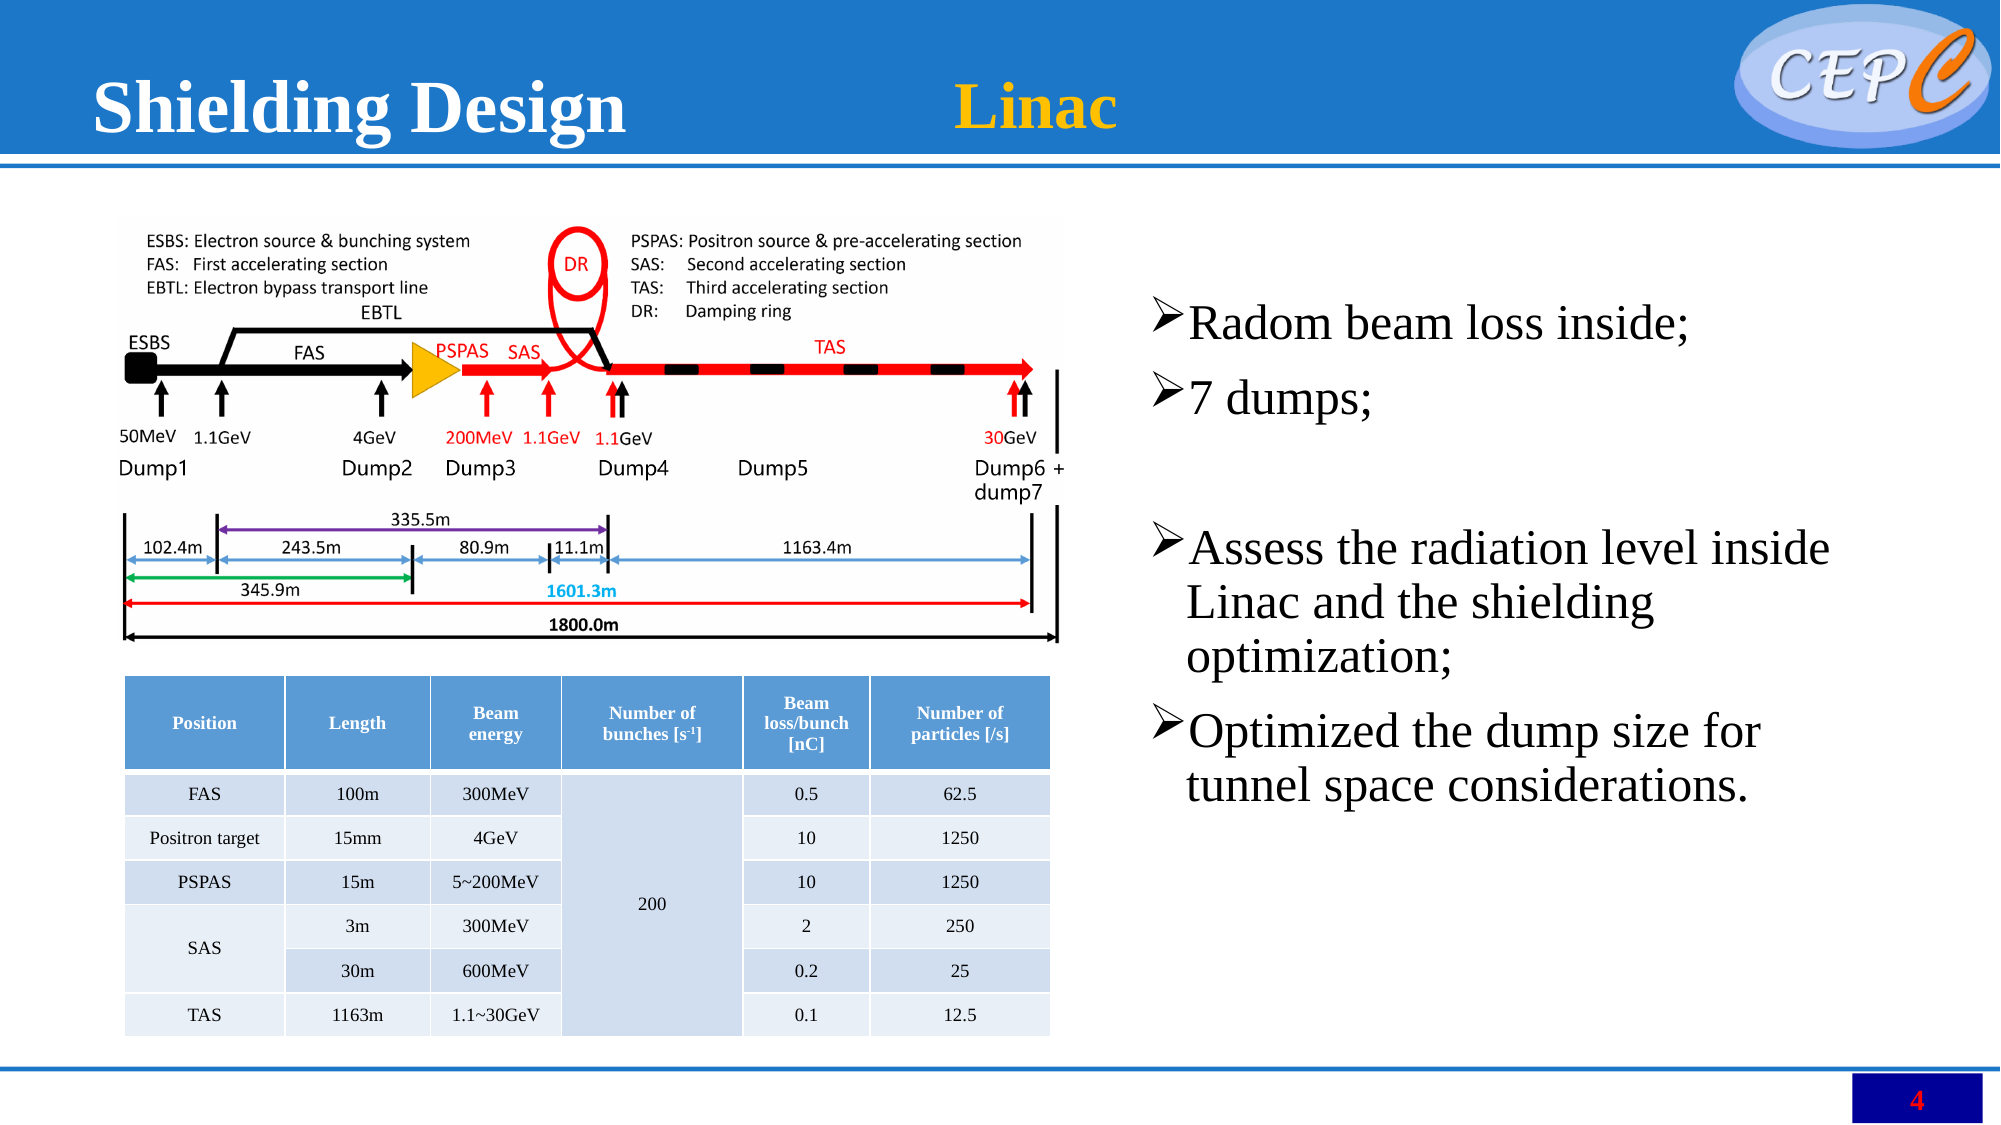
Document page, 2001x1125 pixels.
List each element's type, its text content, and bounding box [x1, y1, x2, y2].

picture [117, 215, 1064, 645]
title Shielding Design [77, 5, 870, 152]
list Radom beam loss inside; 7 dumps; Assess the radiation level inside Linac and the shielding optimization; Optimized the dump size for tunnel space considerations. [1133, 289, 1863, 1014]
picture [1728, 0, 1997, 154]
list Linac [939, 38, 1949, 152]
